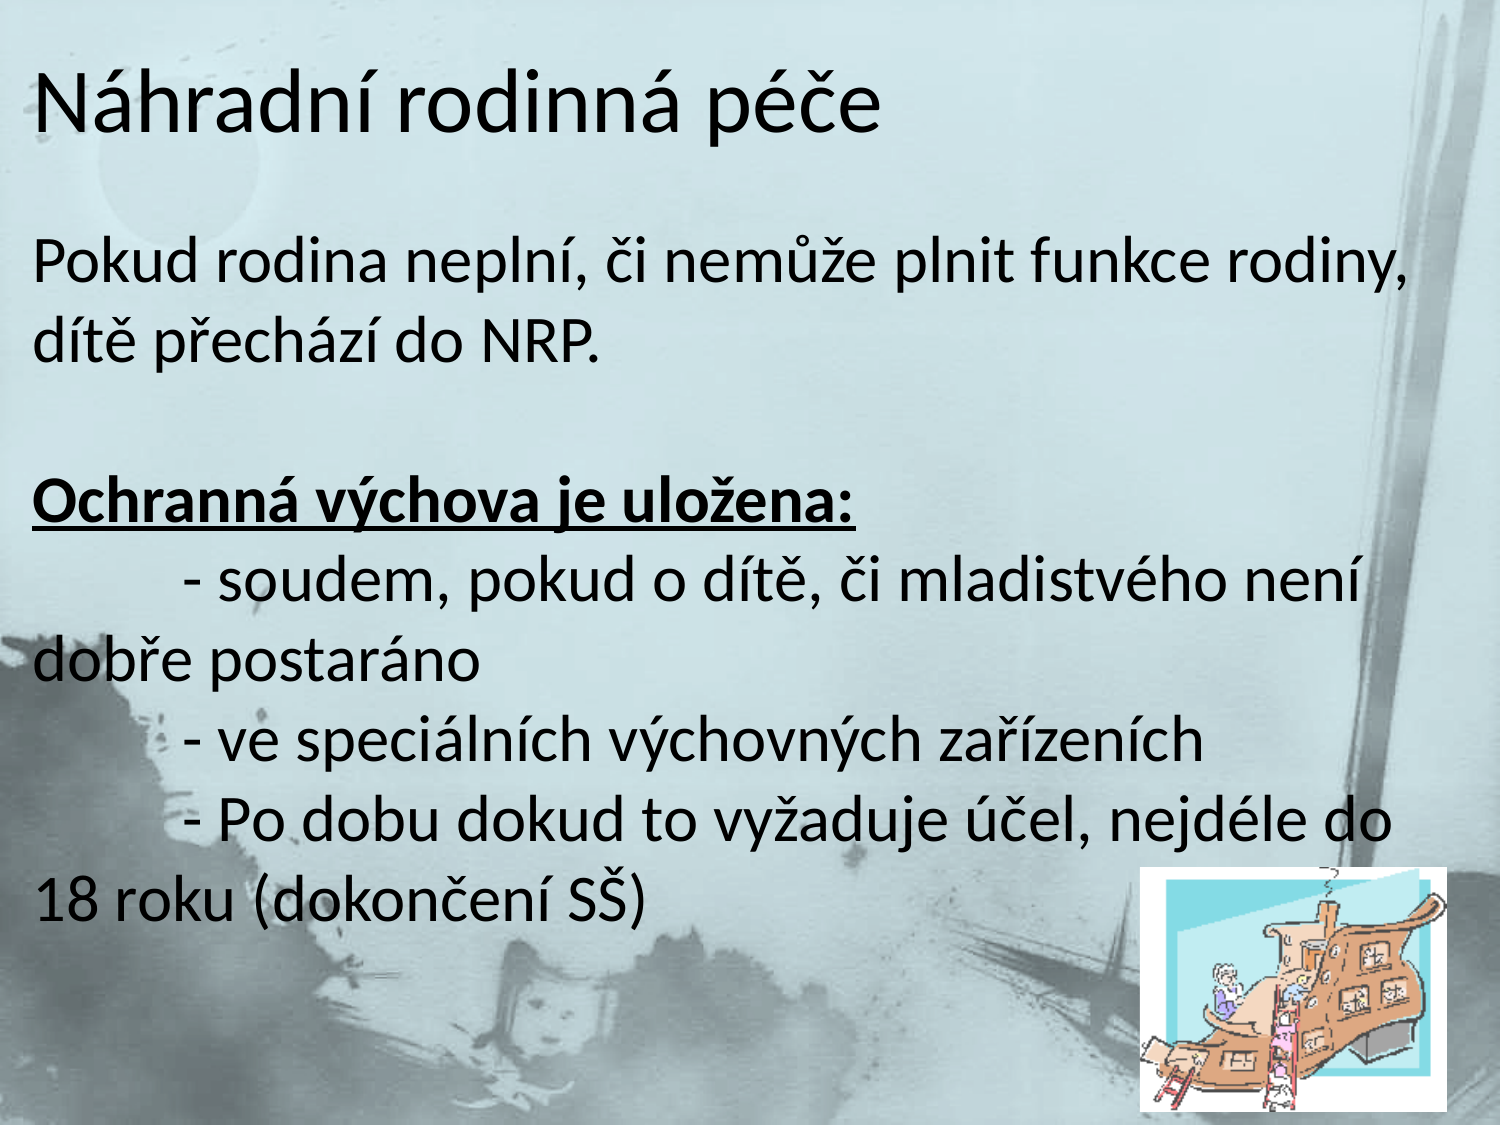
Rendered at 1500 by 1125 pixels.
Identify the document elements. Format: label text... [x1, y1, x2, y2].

title Náhradní rodinná péče [17, 19, 1068, 172]
picture [1139, 867, 1448, 1113]
text_box Pokud rodina neplní, či nemůže plnit funkce rodiny, dítě přechází do NRP. Ochranná výchova je uložena: - soudem, pokud o dítě, či mladistvého není dobře postaráno - ve speciálních výchovných zařízeních - Po dobu dokud to vyžaduje účel, nejdéle do 18 roku (dokončení SŠ) [17, 208, 1471, 943]
